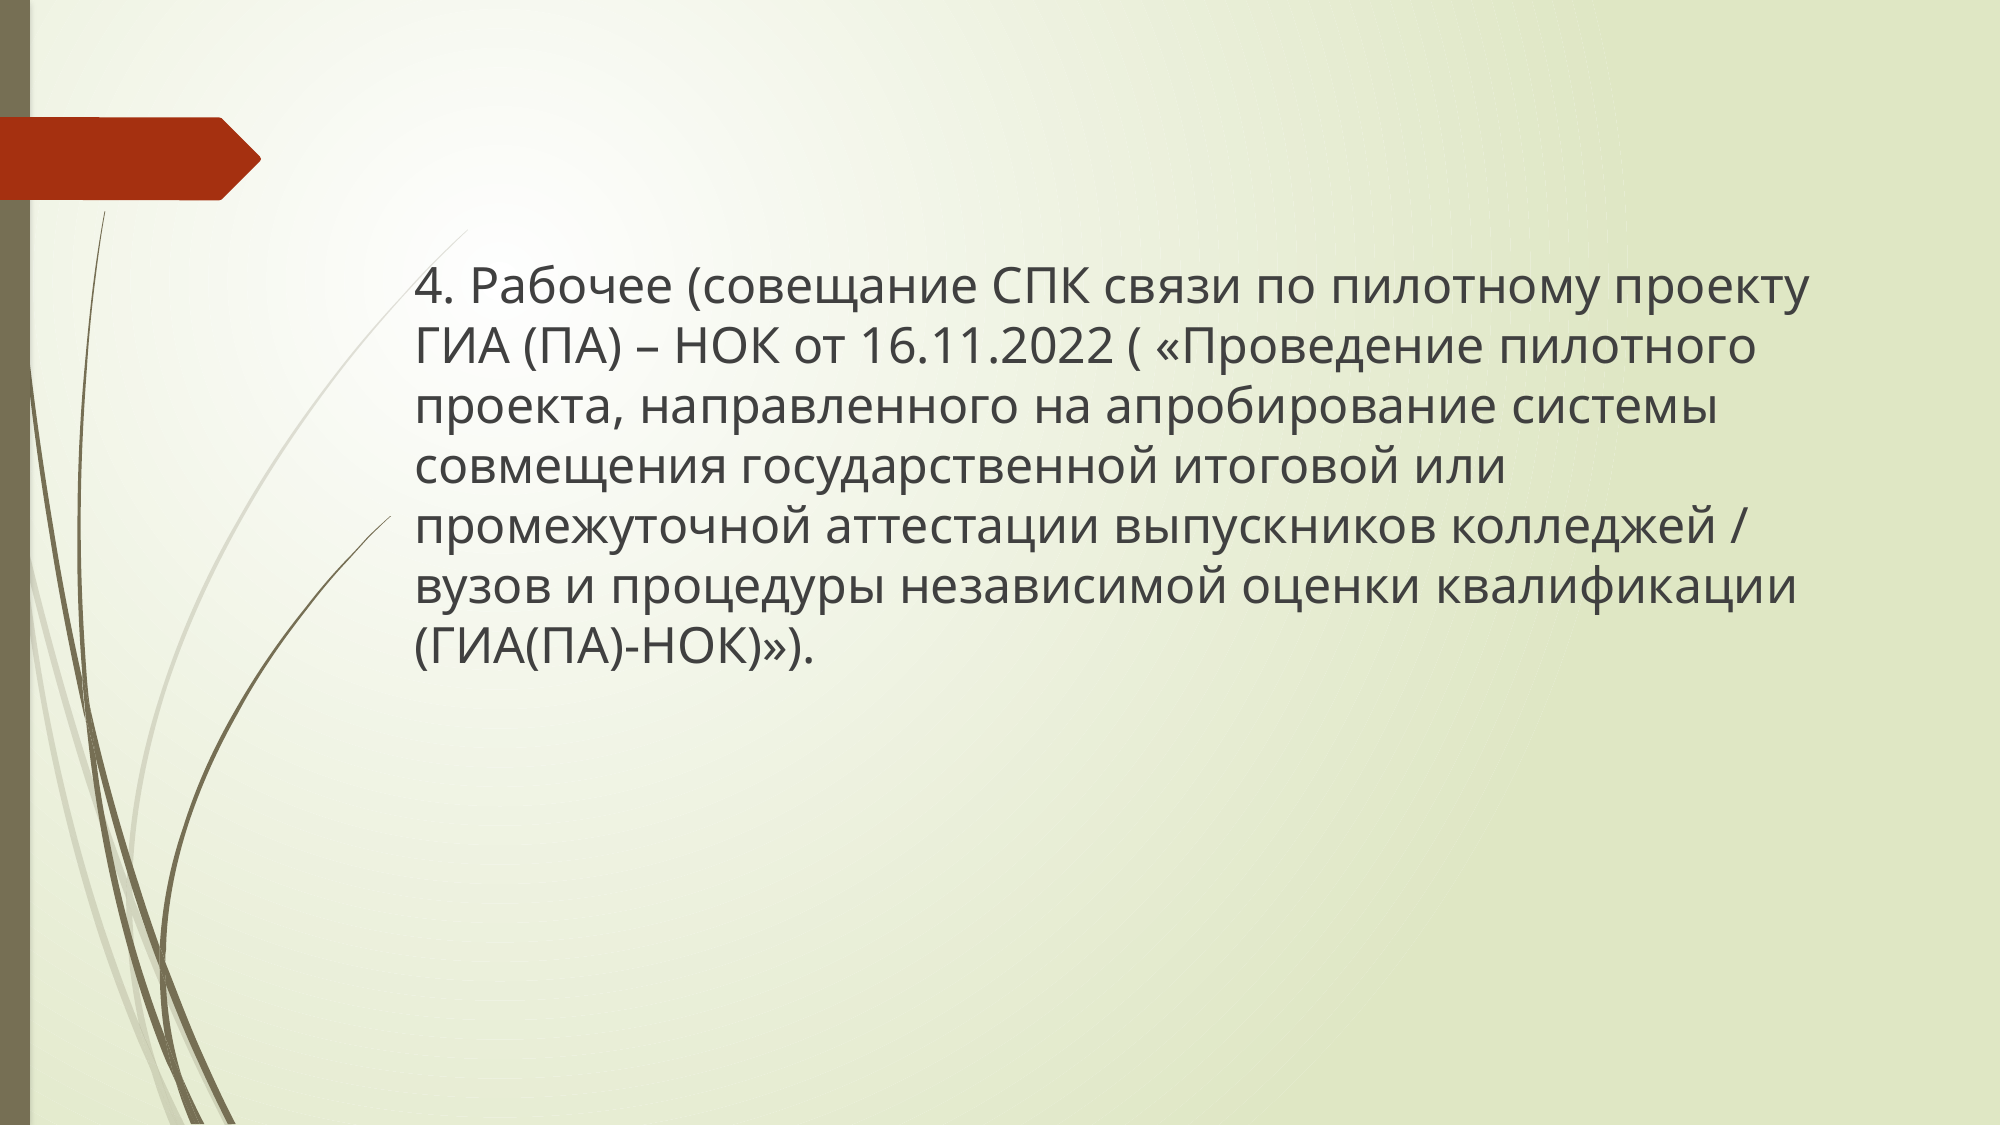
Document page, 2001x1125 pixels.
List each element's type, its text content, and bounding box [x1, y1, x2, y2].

list 4. Рабочее (совещание СПК связи по пилотному проекту ГИА (ПА) – НОК от 16.11.2022 ( «Проведение пилотного проекта, направленного на апробирование системы совмещения государственной итоговой или промежуточной аттестации выпускников колледжей / вузов и процедуры независимой оценки квалификации (ГИА(ПА)-НОК)»). [399, 245, 1862, 866]
